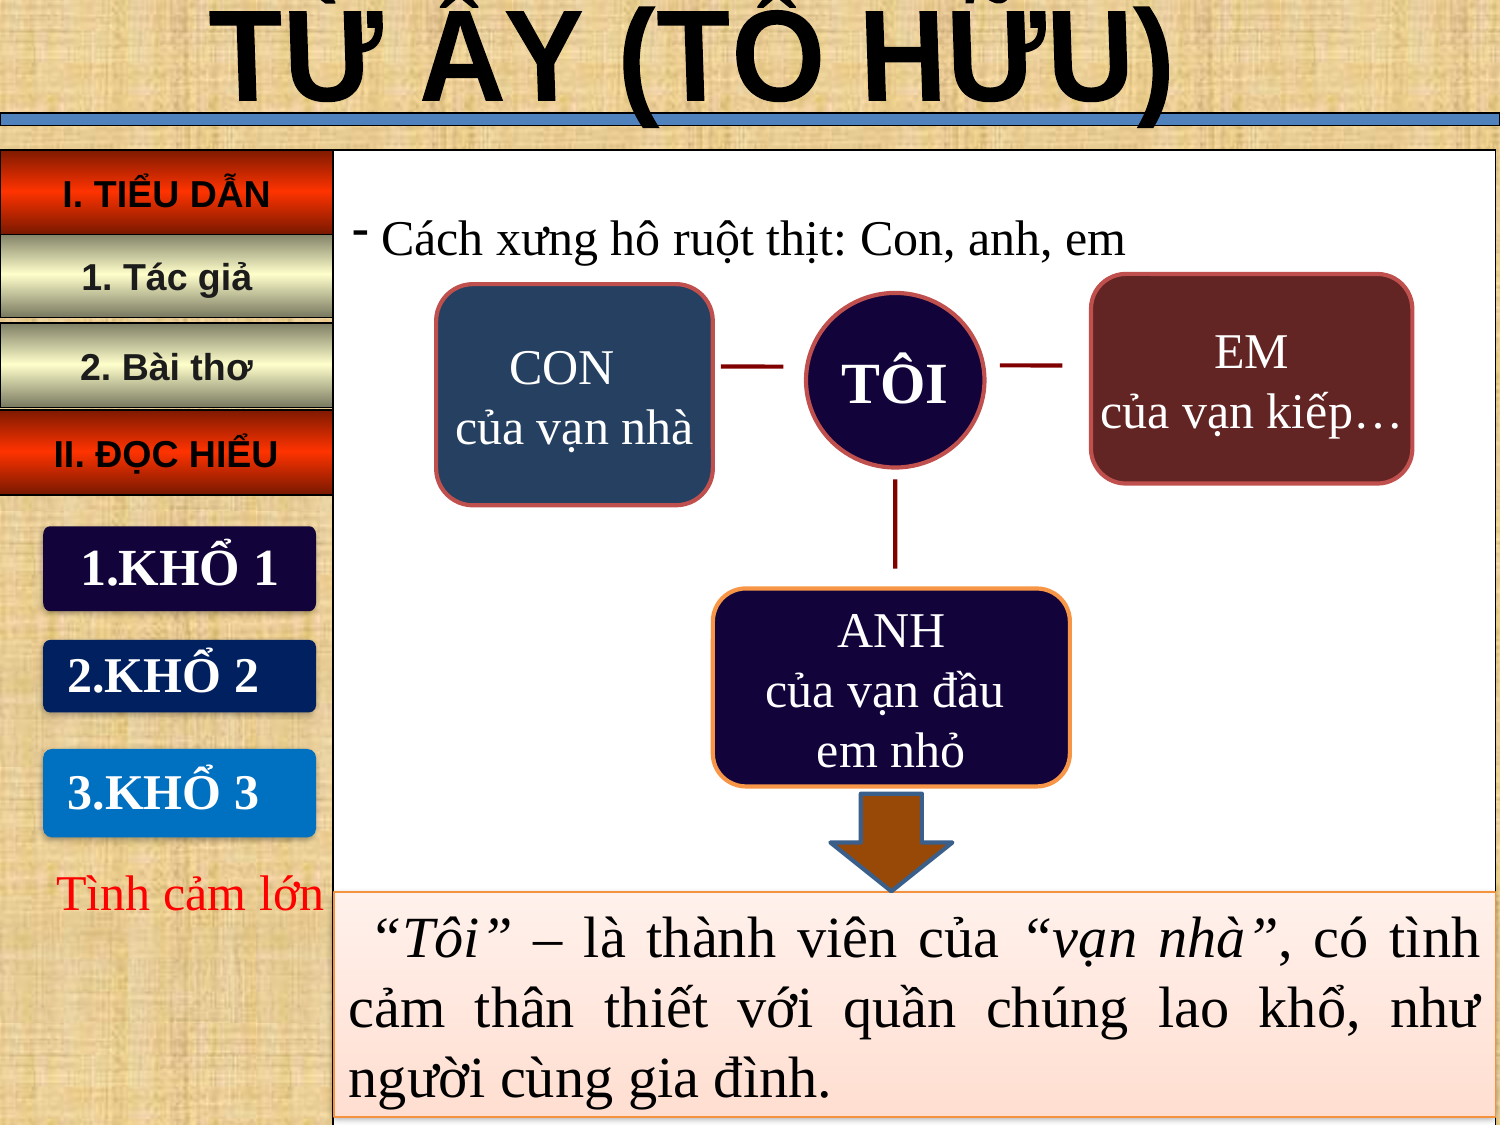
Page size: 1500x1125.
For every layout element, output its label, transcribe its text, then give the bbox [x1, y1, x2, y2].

text_box I. TIỂU DẪN [0, 149, 334, 235]
text_box ANH của vạn đầu em nhỏ [710, 586, 1072, 789]
picture [0, 0, 1500, 113]
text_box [42, 639, 317, 713]
text_box Tình cảm lớn [41, 852, 353, 928]
text_box [332, 150, 1496, 891]
text_box CON của vạn nhà [434, 282, 715, 508]
text_box EM của vạn kiếp… [1088, 271, 1415, 486]
text_box II. ĐỌC HIỂU [0, 410, 332, 495]
picture [0, 126, 1500, 1125]
text_box [0, 113, 1500, 126]
picture [0, 495, 332, 1125]
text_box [42, 748, 317, 838]
text_box TÔI [803, 290, 987, 470]
text_box 1. Tác giả [0, 235, 332, 318]
text_box 1.KHỔ 1 [43, 526, 317, 612]
picture [0, 318, 332, 323]
text_box Cách xưng hô ruột thịt: Con, anh, em [337, 195, 1143, 273]
text_box [828, 791, 955, 893]
text_box 2. Bài thơ [0, 323, 332, 408]
text_box “Tôi” – là thành viên của “vạn nhà”, có tình cảm thân thiết với quần chúng lao khổ, như người cùng gia đình. [333, 891, 1496, 1118]
